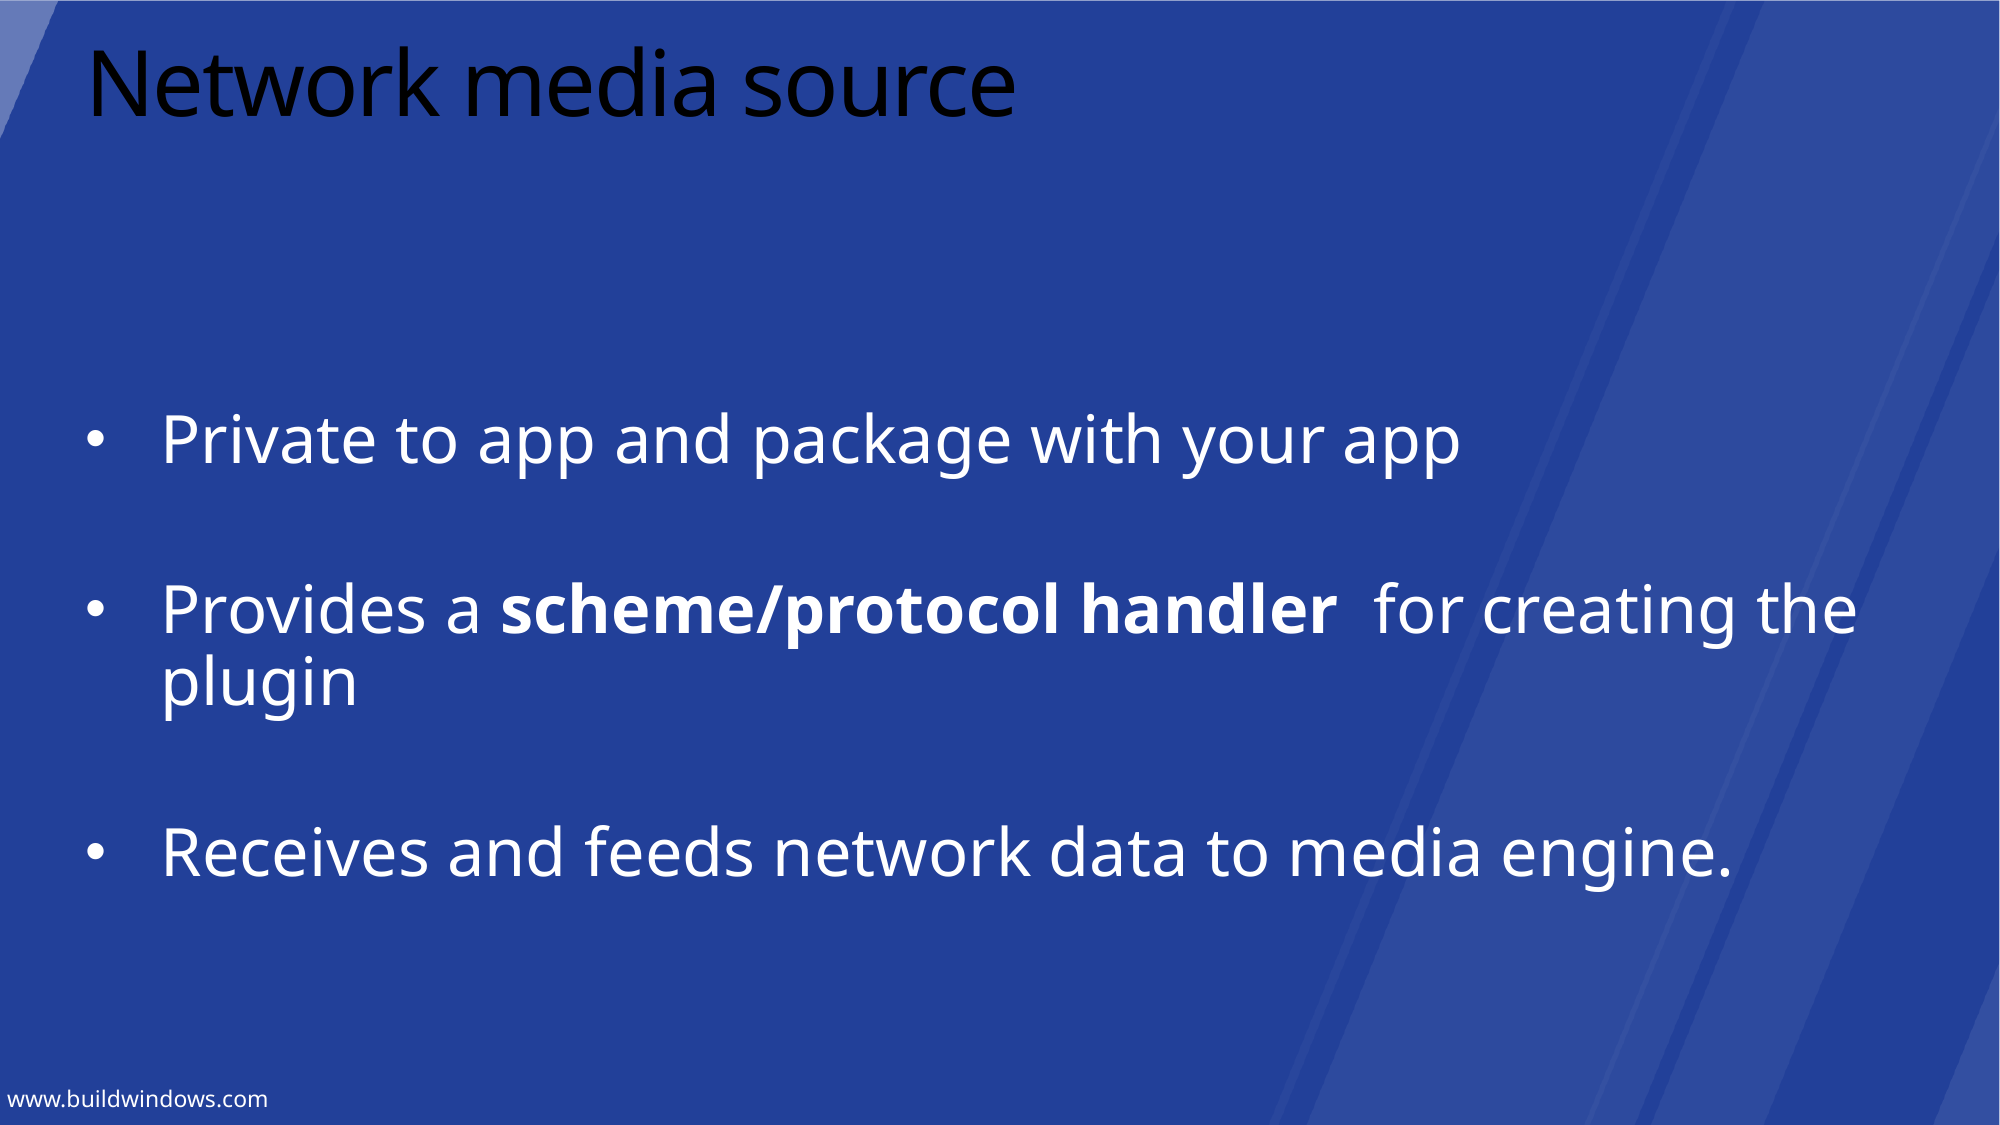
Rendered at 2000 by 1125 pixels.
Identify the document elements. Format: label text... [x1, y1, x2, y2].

title Network media source [85, 37, 1914, 138]
picture [0, 0, 2000, 1125]
text_box Private to app and package with your app Provides a scheme/protocol handler for creating the plugin Receives and feeds network data to media engine. [85, 312, 1914, 891]
